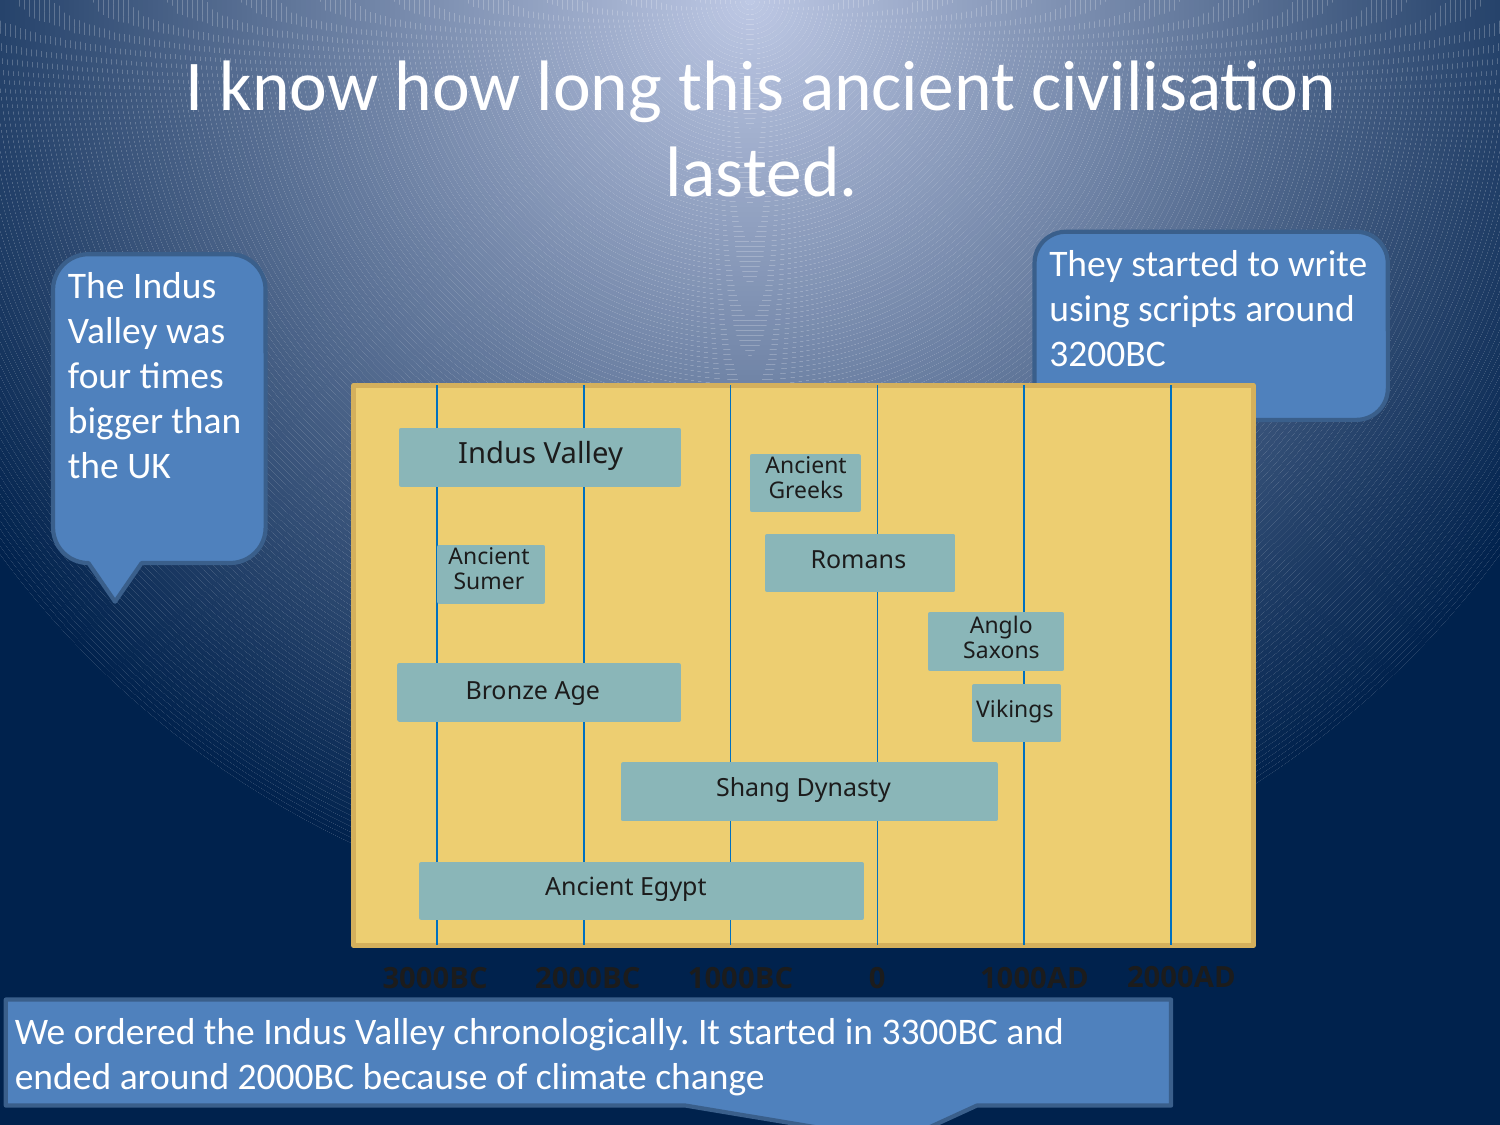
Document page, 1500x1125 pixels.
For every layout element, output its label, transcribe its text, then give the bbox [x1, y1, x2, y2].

text_box [50, 277, 268, 604]
text_box They started to write using scripts around 3200BC [1034, 231, 1388, 382]
text_box The Indus Valley was four times bigger than the UK [53, 254, 283, 494]
text_box [1032, 252, 1390, 422]
text_box [3, 1019, 1174, 1125]
text_box We ordered the Indus Valley chronologically. It started in 3300BC and ended around 2000BC because of climate change [0, 999, 1115, 1105]
title I know how long this ancient civilisation lasted. [86, 30, 1437, 219]
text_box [328, 385, 1294, 1012]
